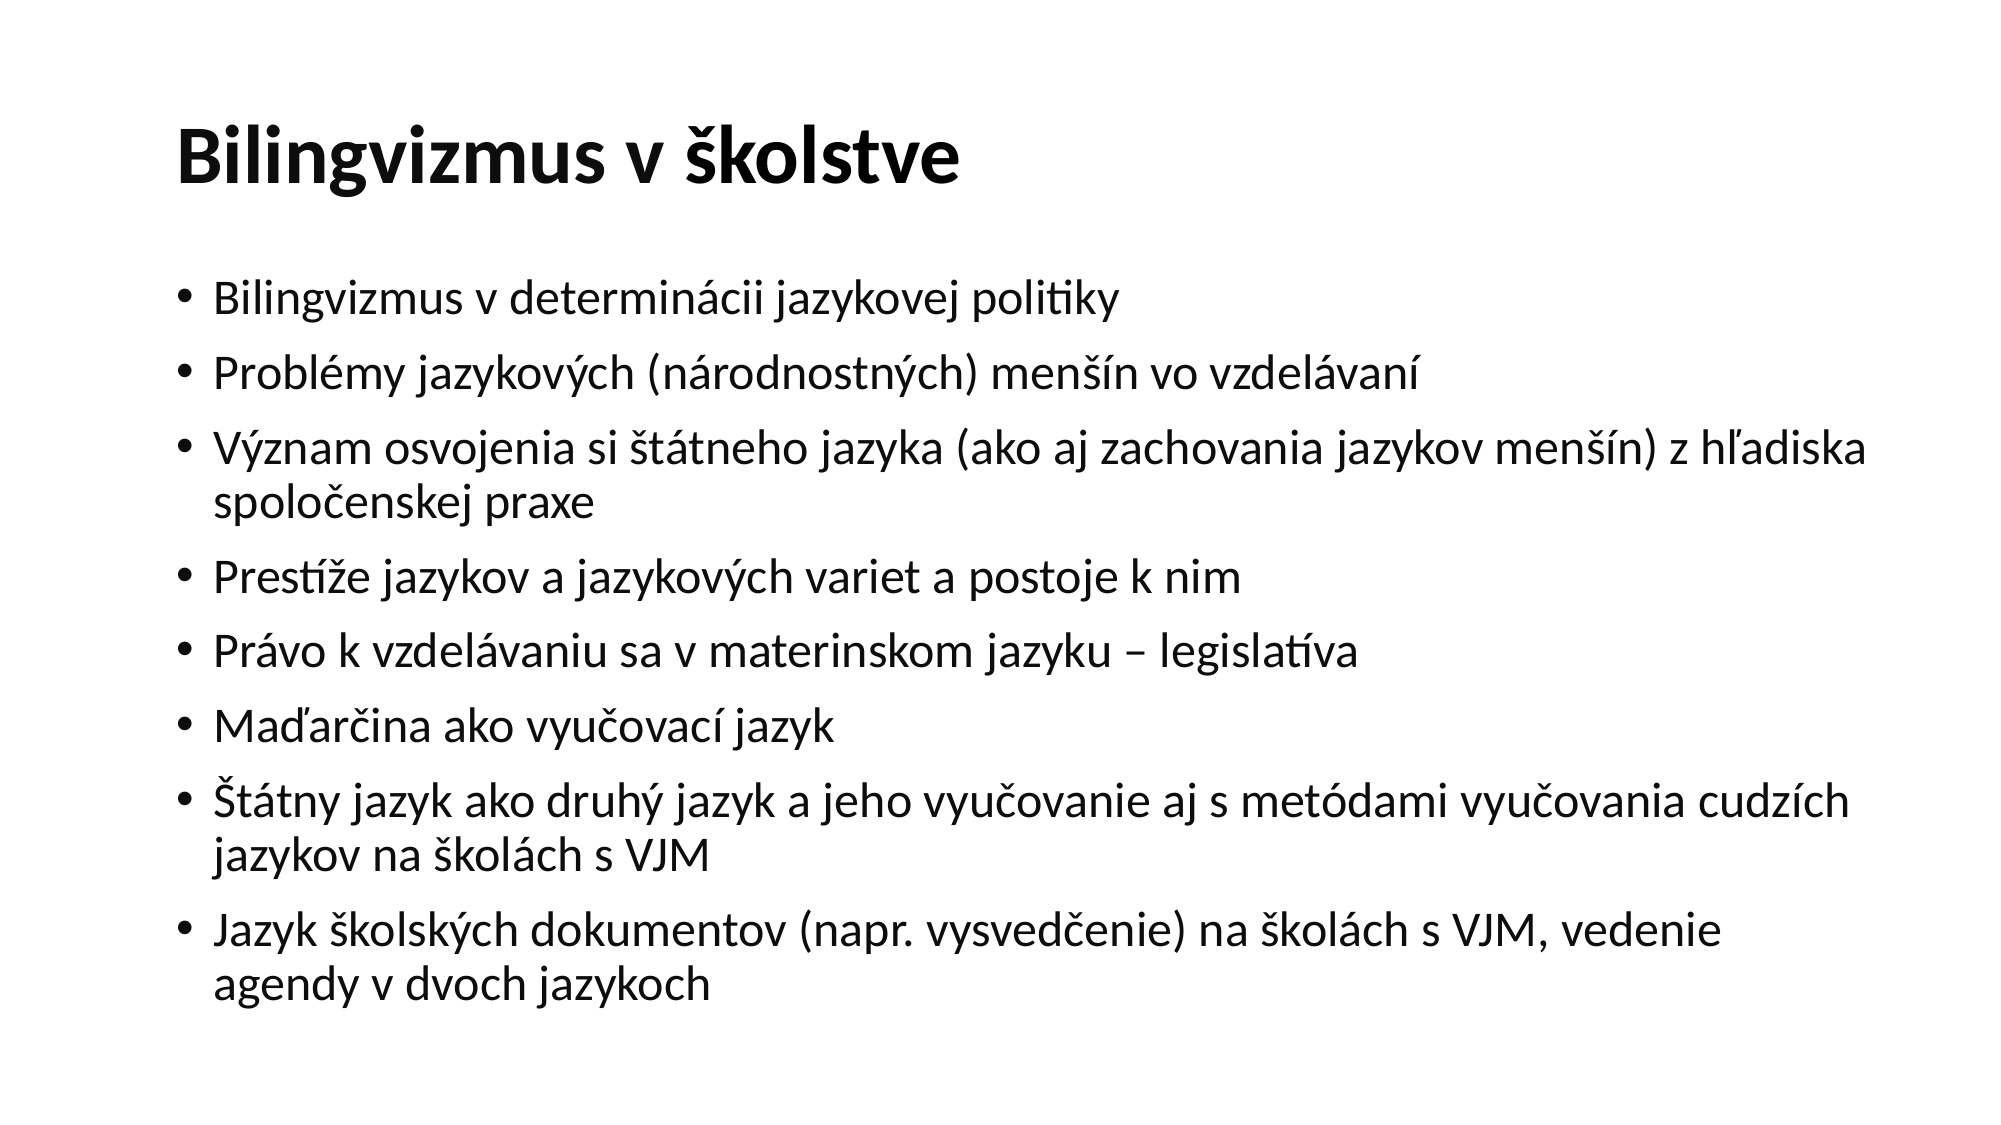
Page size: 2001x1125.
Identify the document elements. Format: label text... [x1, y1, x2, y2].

title Bilingvizmus v školstve [161, 87, 1887, 225]
list Bilingvizmus v determinácii jazykovej politiky Problémy jazykových (národnostných) menšín vo vzdelávaní Význam osvojenia si štátneho jazyka (ako aj zachovania jazykov menšín) z hľadiska spoločenskej praxe Prestíže jazykov a jazykových variet a postoje k nim Právo k vzdelávaniu sa v materinskom jazyku – legislatíva Maďarčina ako vyučovací jazyk Štátny jazyk ako druhý jazyk a jeho vyučovanie aj s metódami vyučovania cudzích jazykov na školách s VJM Jazyk školských dokumentov (napr. vysvedčenie) na školách s VJM, vedenie agendy v dvoch jazykoch [161, 263, 1887, 1074]
